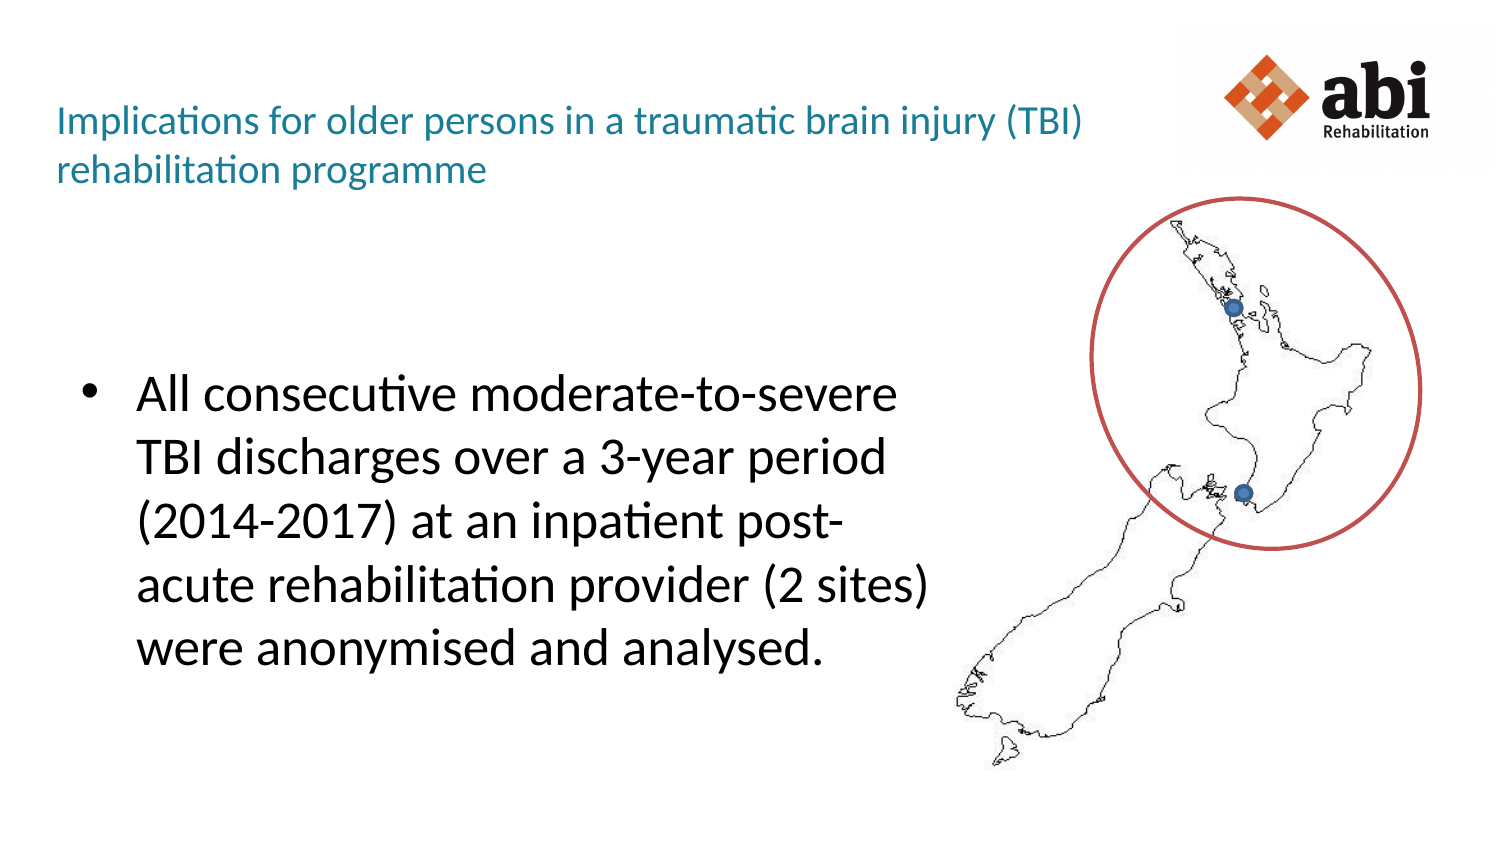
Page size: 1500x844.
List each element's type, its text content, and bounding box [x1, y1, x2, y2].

title Implications for older persons in a traumatic brain injury (TBI) rehabilitation programme [41, 84, 1152, 201]
list All consecutive moderate-to-severe TBI discharges over a 3-year period (2014-2017) at an inpatient post-acute rehabilitation provider (2 sites) were anonymised and analysed. [65, 351, 945, 719]
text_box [950, 193, 1424, 777]
picture [1175, 20, 1495, 175]
